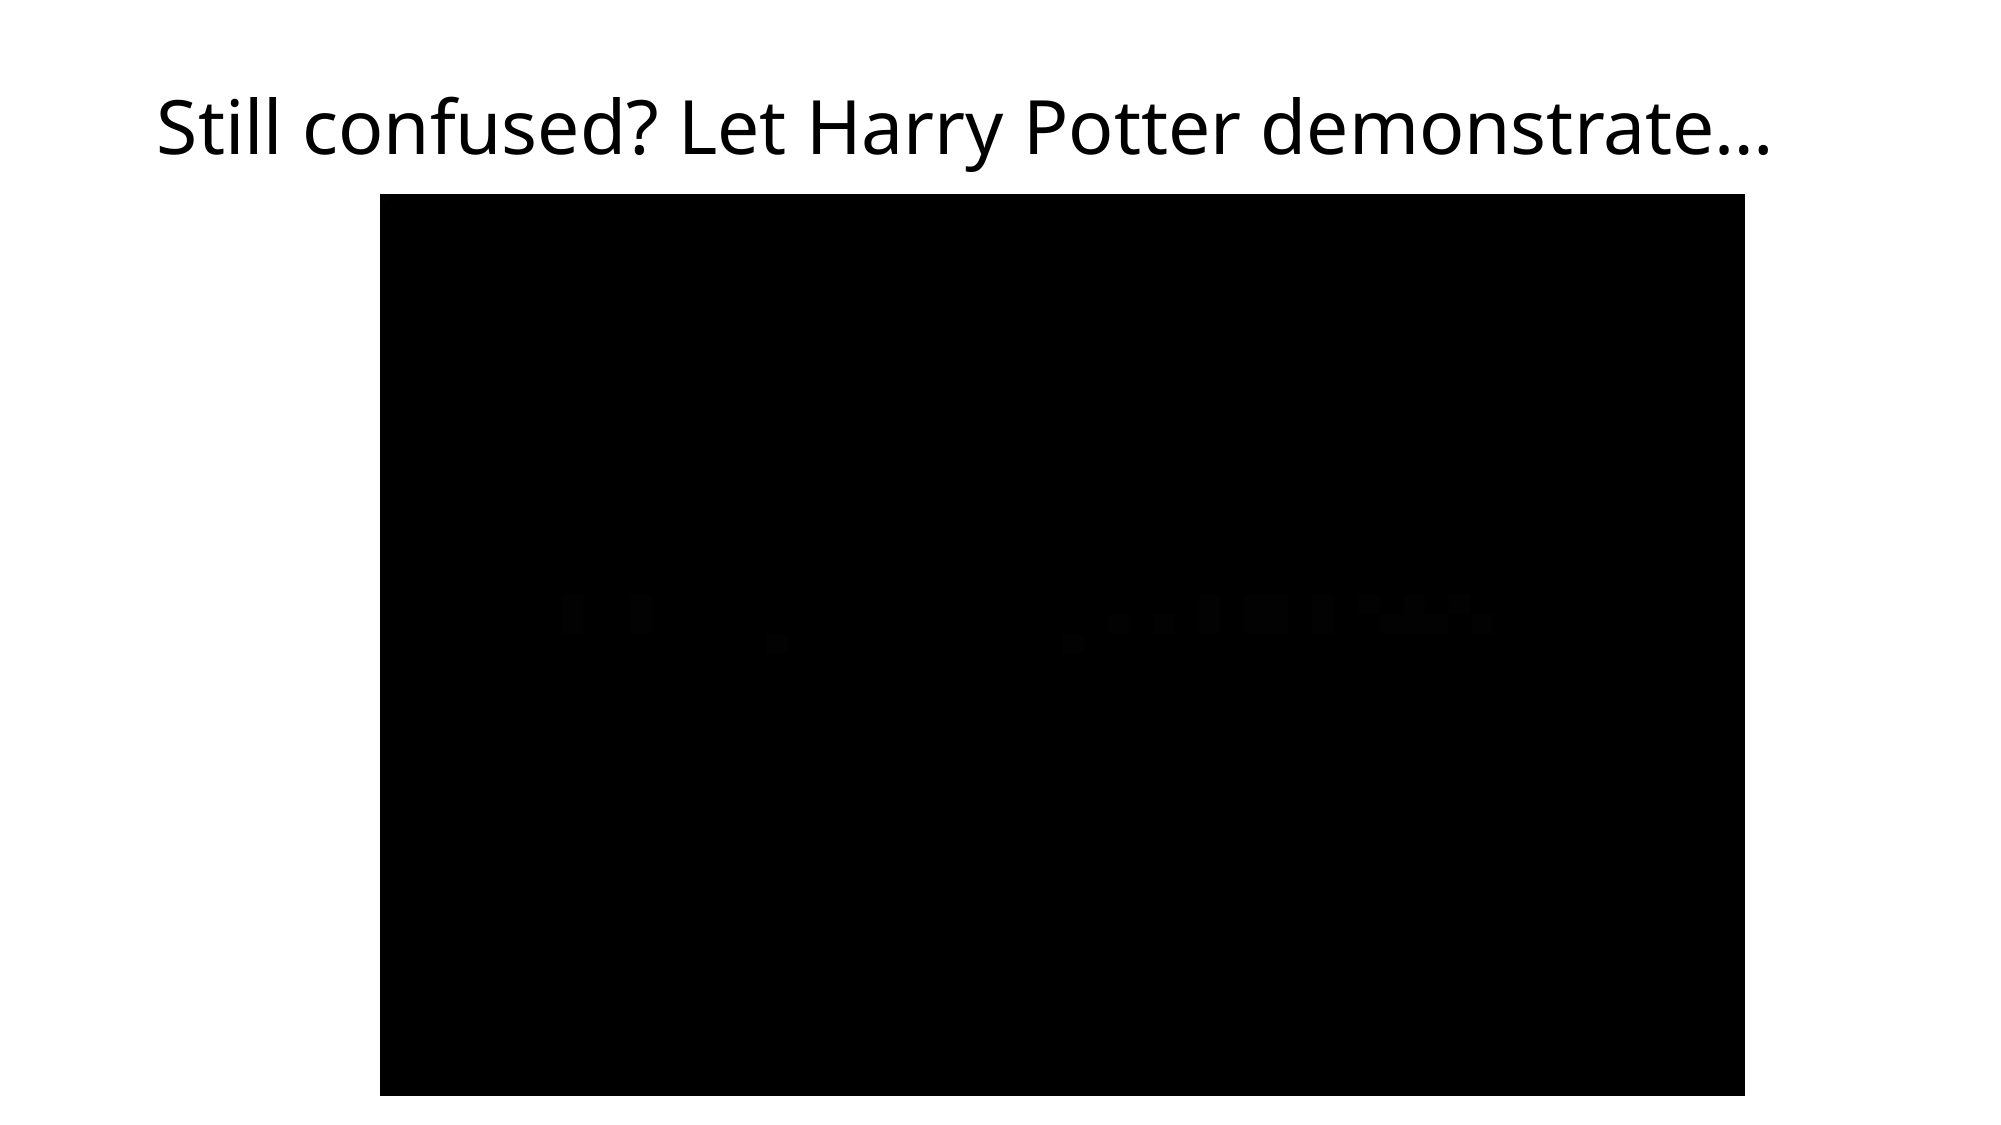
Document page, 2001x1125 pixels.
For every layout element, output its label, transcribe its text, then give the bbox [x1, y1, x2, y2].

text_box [379, 193, 1746, 1097]
text_box Still confused? Let Harry Potter demonstrate… [142, 71, 1983, 177]
